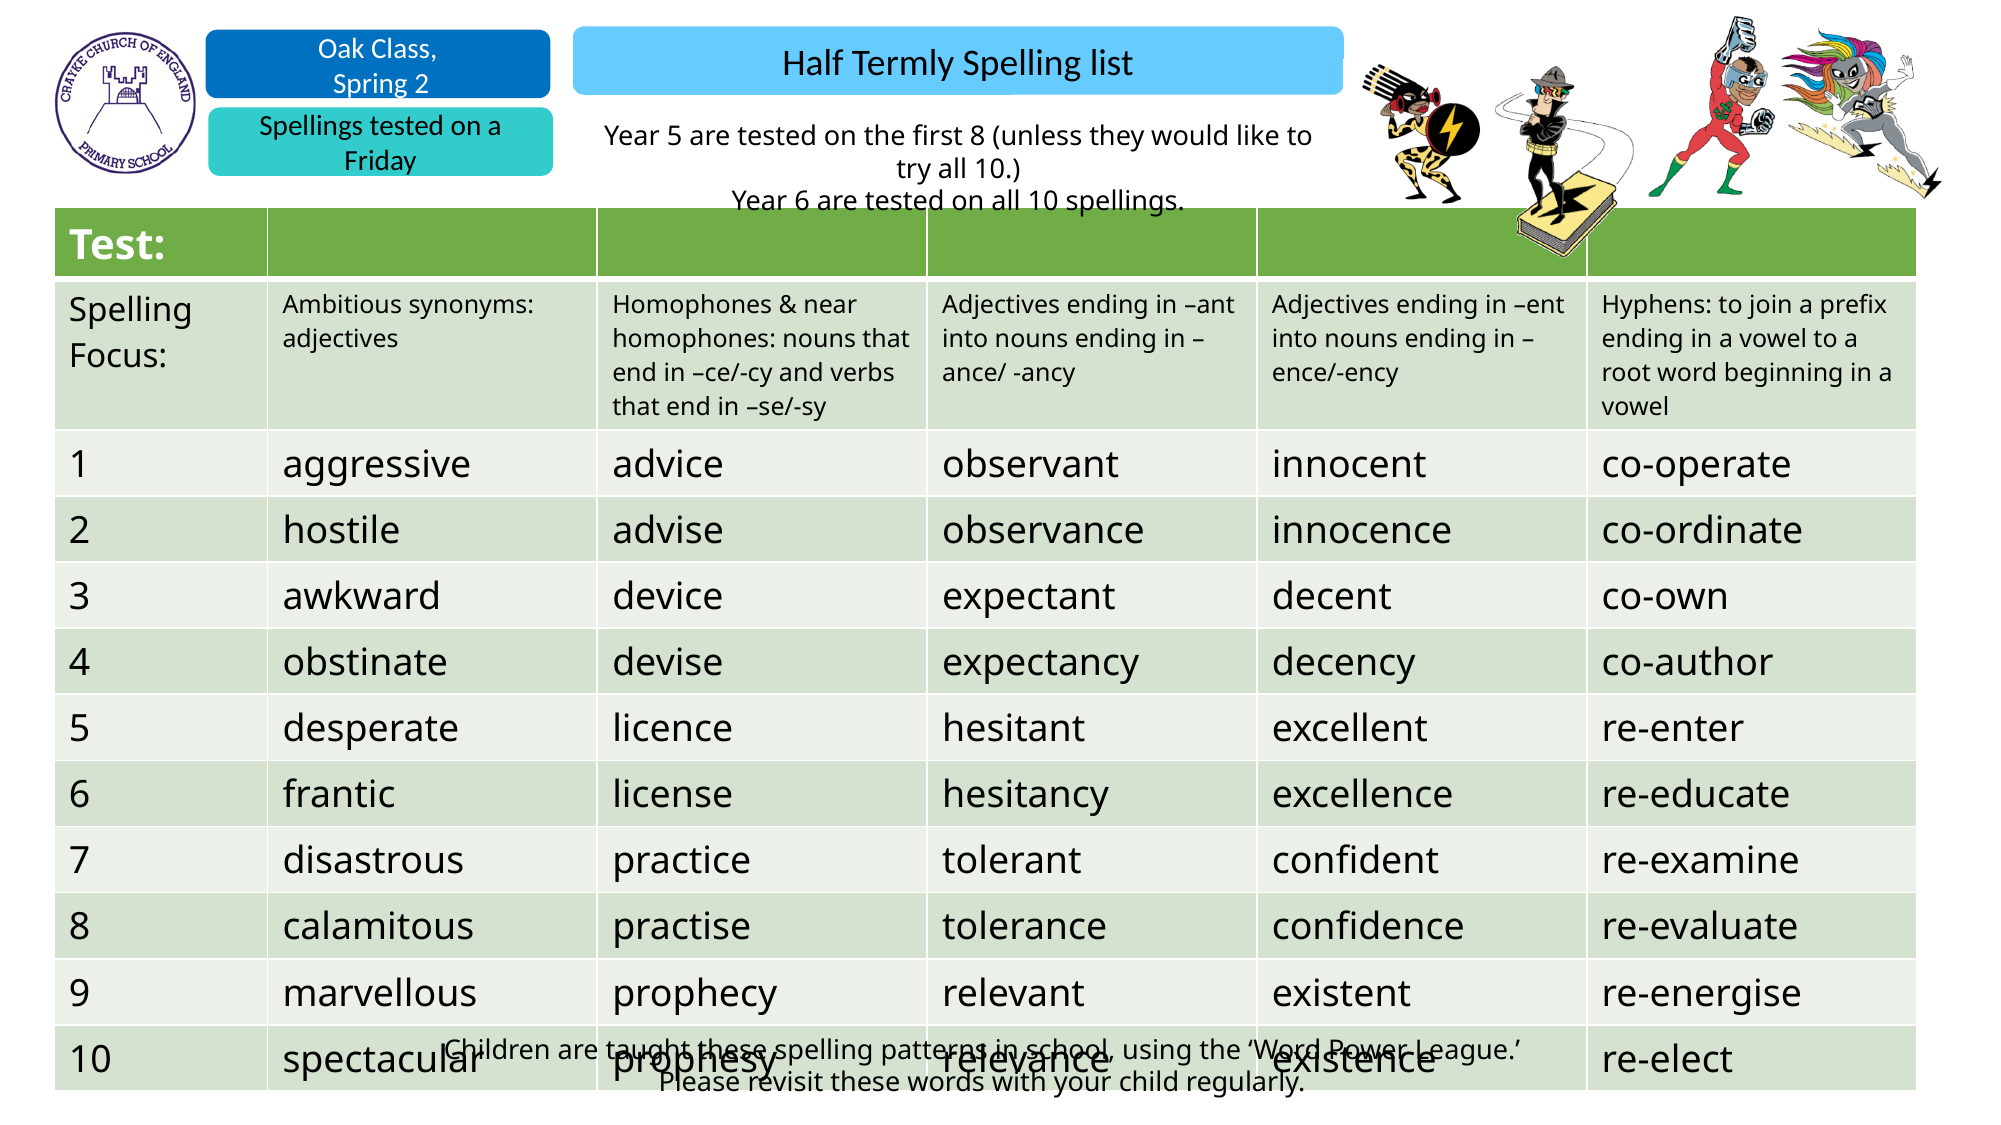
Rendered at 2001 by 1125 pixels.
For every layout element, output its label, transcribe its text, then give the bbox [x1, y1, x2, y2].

table_cell license [598, 761, 926, 826]
table_header [1588, 208, 1916, 276]
text_box Oak Class, Spring 2 [204, 28, 552, 100]
table_cell Spelling Focus: [55, 282, 267, 429]
table_cell frantic [268, 761, 596, 826]
table_header [1258, 208, 1586, 276]
table_header [928, 224, 1256, 276]
table_cell tolerant [928, 827, 1256, 892]
table_cell licence [598, 695, 926, 760]
picture [54, 31, 196, 174]
table_header [268, 208, 596, 276]
table_cell re-energise [1588, 960, 1916, 1024]
table_cell expectancy [928, 629, 1256, 693]
table_cell practice [598, 827, 926, 892]
table_cell decency [1258, 629, 1586, 693]
table_cell aggressive [268, 431, 596, 495]
table_cell co-author [1588, 629, 1916, 693]
table_cell Adjectives ending in –ent into nouns ending in –ence/-ency [1258, 282, 1586, 429]
table_cell 1 [55, 431, 267, 495]
table_header Test: [55, 208, 267, 276]
table_cell expectant [928, 563, 1256, 627]
table_cell excellence [1258, 761, 1586, 826]
table_cell co-operate [1588, 431, 1916, 495]
table_cell marvellous [268, 960, 596, 1024]
table_cell re-enter [1588, 695, 1916, 760]
table_cell calamitous [268, 893, 596, 958]
table_cell hesitant [928, 695, 1256, 760]
table_cell innocent [1258, 431, 1586, 495]
table_cell 5 [55, 695, 267, 760]
table_cell tolerance [928, 893, 1256, 958]
picture [1644, 11, 1946, 199]
table_cell existent [1258, 960, 1586, 1024]
table_cell observant [928, 431, 1256, 495]
table_cell advice [598, 431, 926, 495]
table_header [598, 224, 926, 276]
table_cell desperate [268, 695, 596, 760]
table_cell relevant [928, 960, 1256, 1024]
table_cell re-evaluate [1588, 893, 1916, 958]
table_cell obstinate [268, 629, 596, 693]
table_cell excellent [1258, 695, 1586, 760]
table_cell Ambitious synonyms: adjectives [268, 282, 596, 429]
table_cell awkward [268, 563, 596, 627]
text_box Children are taught these spelling patterns in school, using the ‘Word Power League.’ Please revisit these words with your child regularly. [53, 1024, 1917, 1105]
table_cell innocence [1258, 497, 1586, 561]
table_cell Hyphens: to join a prefix ending in a vowel to a root word beginning in a vowel [1588, 282, 1916, 429]
table_cell confidence [1258, 893, 1586, 958]
table_cell co-ordinate [1588, 497, 1916, 561]
text_box Year 5 are tested on the first 8 (unless they would like to try all 10.) Year 6 are tested on all 10 spellings. [572, 111, 1344, 224]
text_box Half Termly Spelling list [571, 25, 1345, 96]
table_cell 9 [55, 960, 267, 1024]
table_cell 2 [55, 497, 267, 561]
table_cell co-own [1588, 563, 1916, 627]
table_cell Homophones & near homophones: nouns that end in –ce/-cy and verbs that end in –se/-sy [598, 282, 926, 429]
table_cell devise [598, 629, 926, 693]
table_cell device [598, 563, 926, 627]
table_cell prophecy [598, 960, 926, 1024]
table_cell disastrous [268, 827, 596, 892]
table_cell 8 [55, 893, 267, 958]
table_cell confident [1258, 827, 1586, 892]
table_cell Adjectives ending in –ant into nouns ending in –ance/ -ancy [928, 282, 1256, 429]
text_box Spellings tested on a Friday [207, 106, 555, 177]
table_cell observance [928, 497, 1256, 561]
table_cell 7 [55, 827, 267, 892]
picture [1487, 59, 1638, 258]
table_cell re-educate [1588, 761, 1916, 826]
table_cell 3 [55, 563, 267, 627]
table_cell hostile [268, 497, 596, 561]
table_cell hesitancy [928, 761, 1256, 826]
table_cell decent [1258, 563, 1586, 627]
table_cell advise [598, 497, 926, 561]
table_cell practise [598, 893, 926, 958]
picture [1343, 59, 1485, 206]
table_cell re-examine [1588, 827, 1916, 892]
table_cell 4 [55, 629, 267, 693]
table_cell 6 [55, 761, 267, 826]
